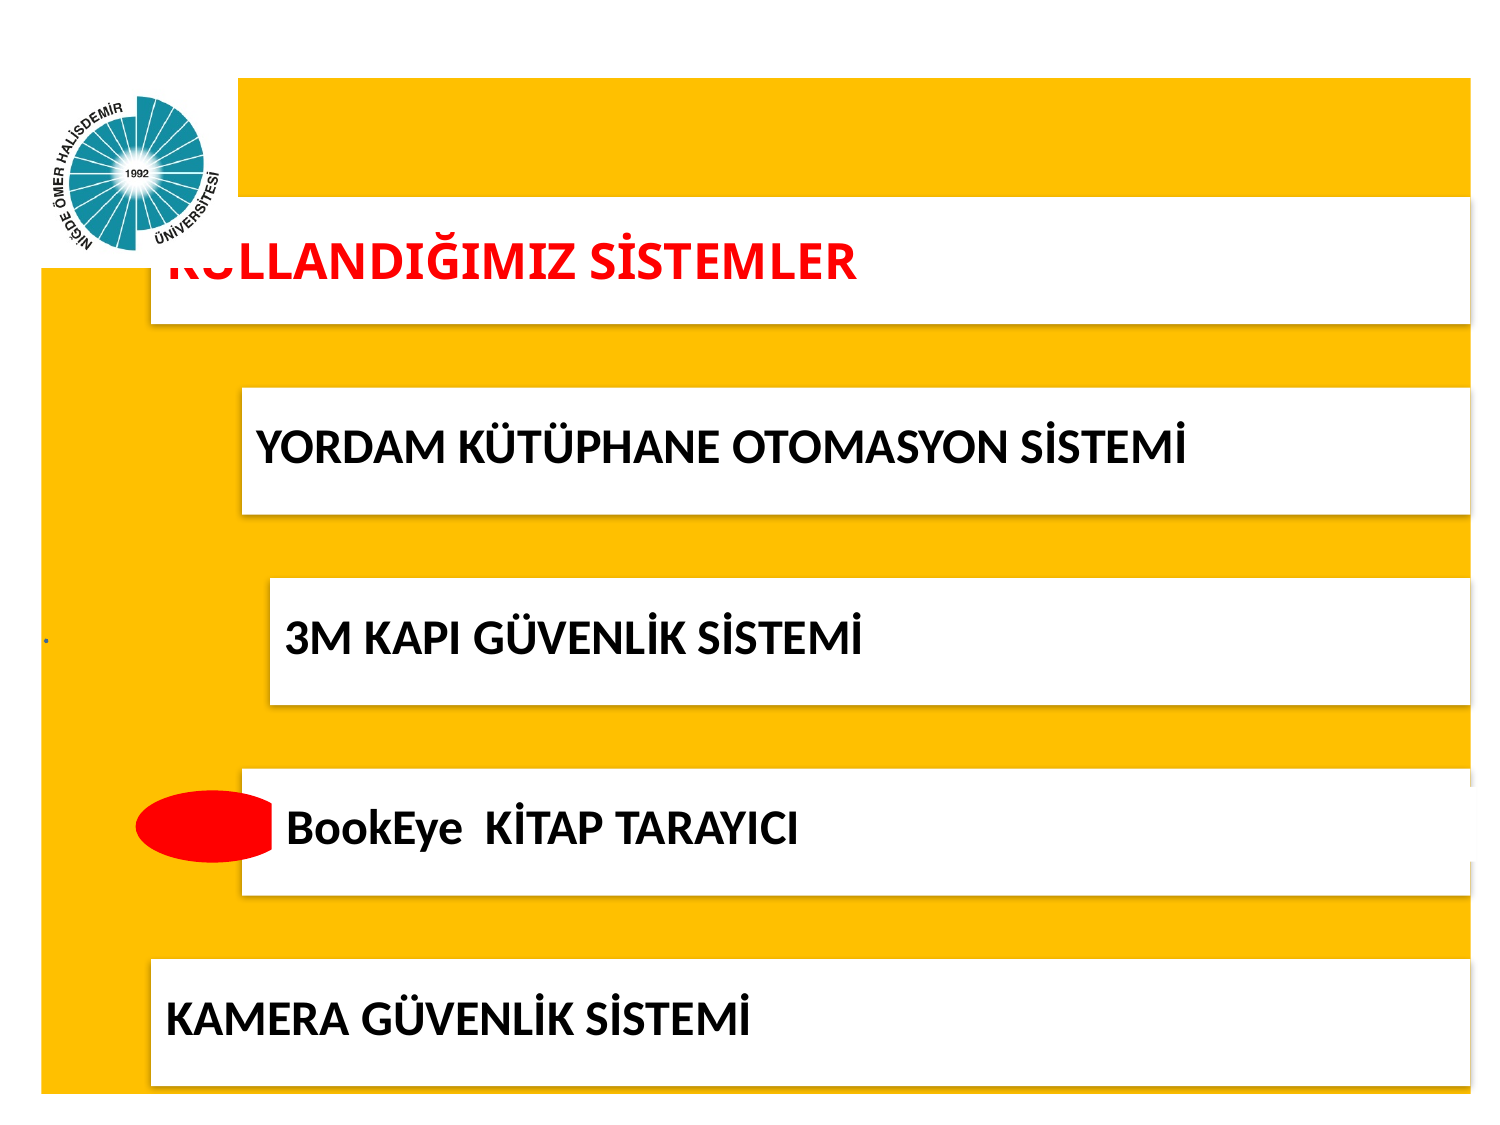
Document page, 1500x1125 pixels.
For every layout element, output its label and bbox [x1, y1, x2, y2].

text_box [41, 77, 1471, 1095]
picture [33, 77, 238, 268]
